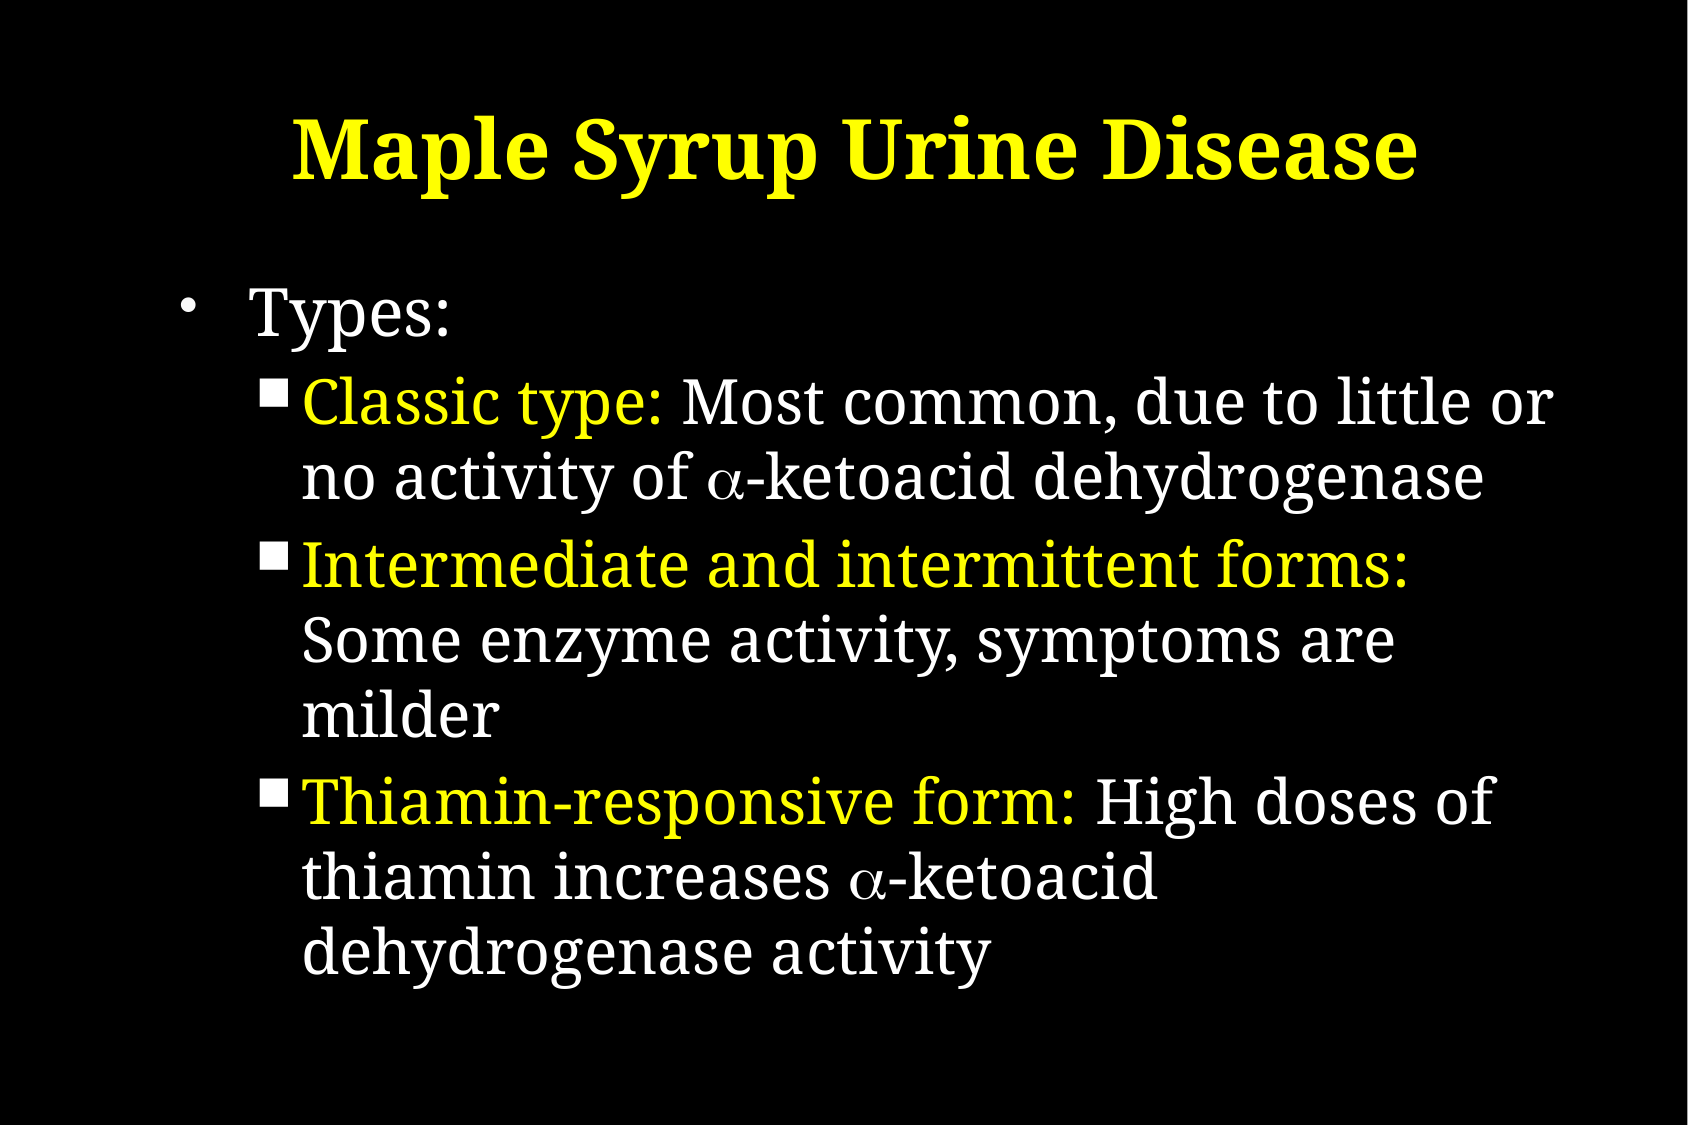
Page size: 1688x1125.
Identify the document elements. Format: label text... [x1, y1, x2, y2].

title Maple Syrup Urine Disease [181, 87, 1532, 205]
list Types: Classic type: Most common, due to little or no activity of a-ketoacid dehydrogenase Intermediate and intermittent forms: Some enzyme activity, symptoms are milder Thiamin-responsive form: High doses of thiamin increases a-ketoacid dehydrogenase activity [143, 262, 1575, 950]
